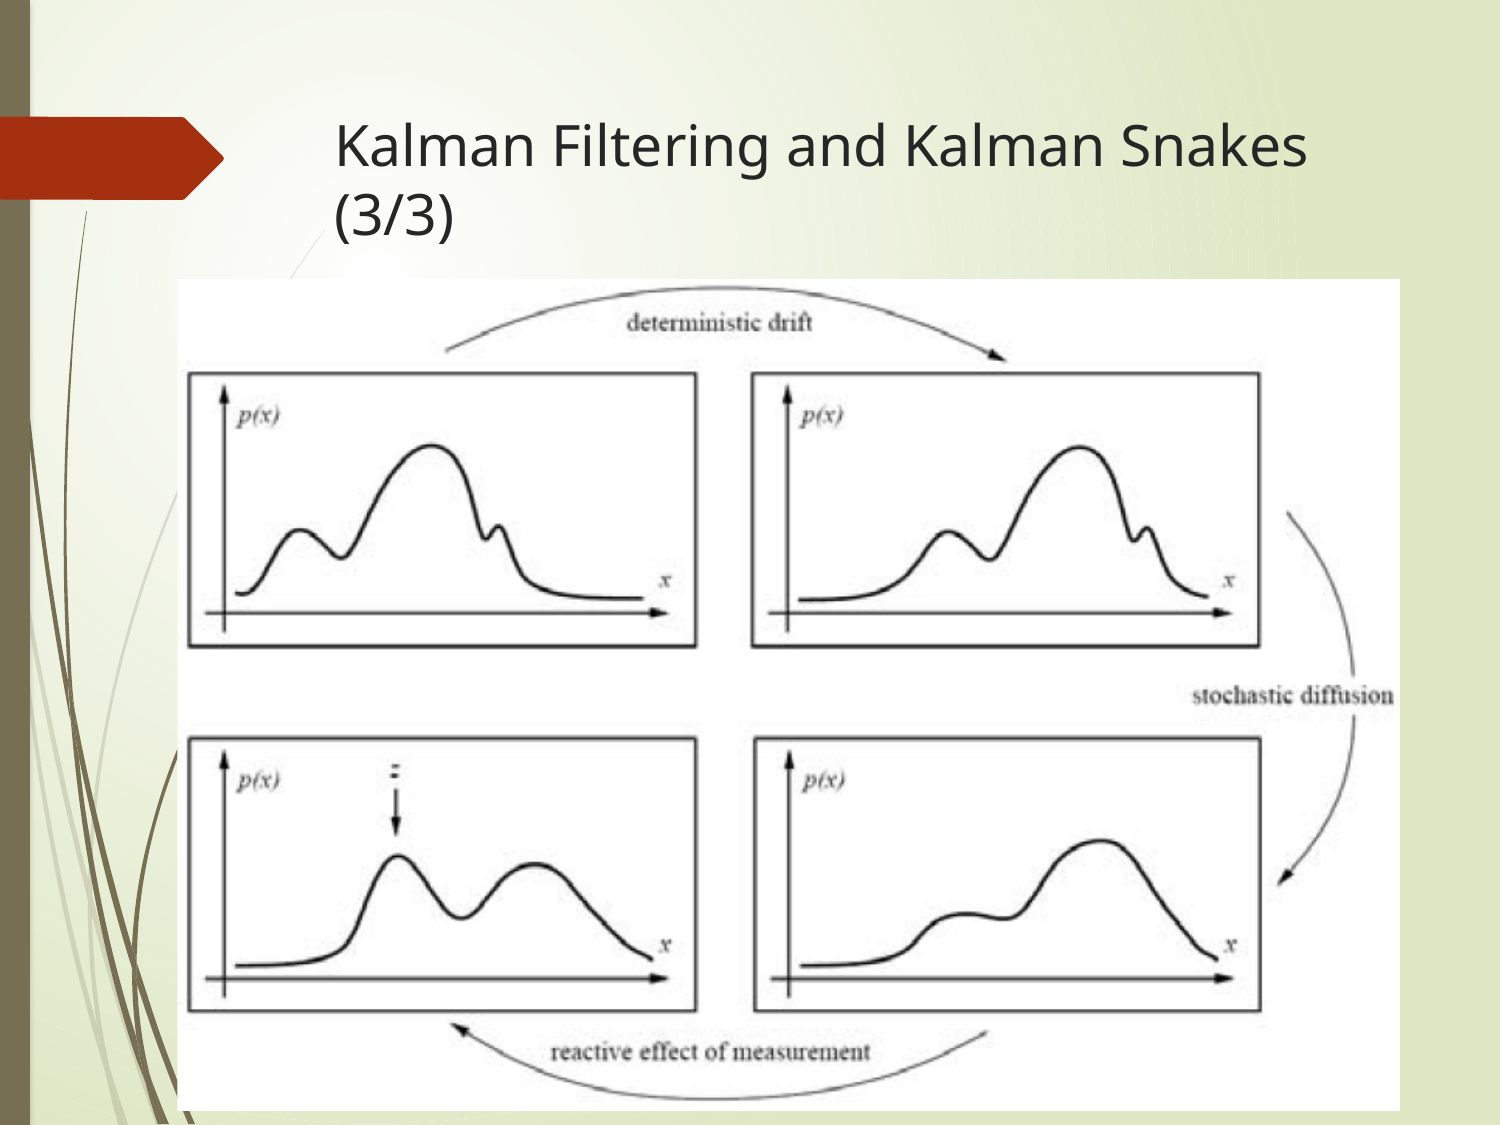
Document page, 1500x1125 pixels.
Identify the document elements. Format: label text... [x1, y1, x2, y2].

picture [177, 279, 1401, 1112]
title Kalman Filtering and Kalman Snakes (3/3) [319, 102, 1400, 256]
